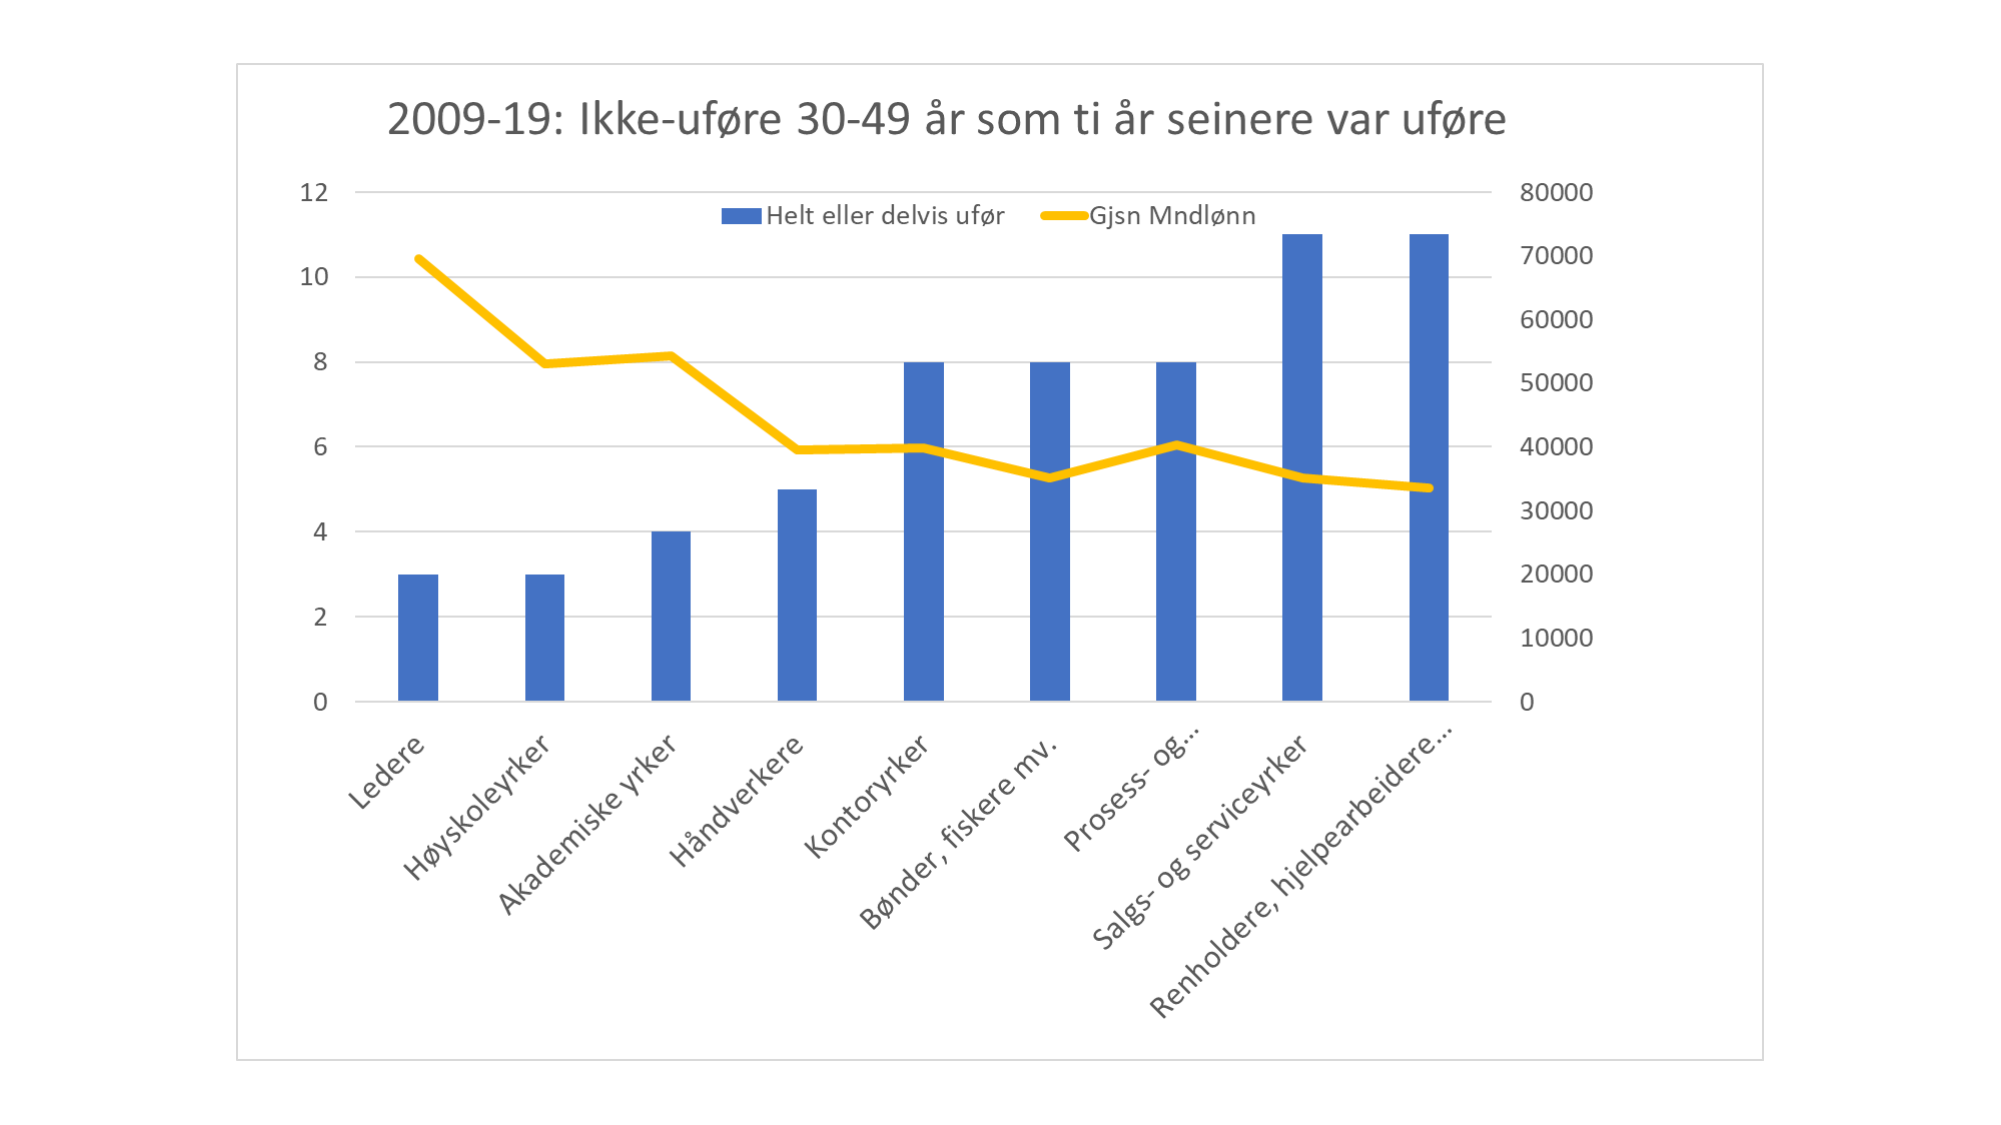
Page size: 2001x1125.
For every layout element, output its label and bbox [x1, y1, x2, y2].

picture [236, 63, 1764, 1061]
